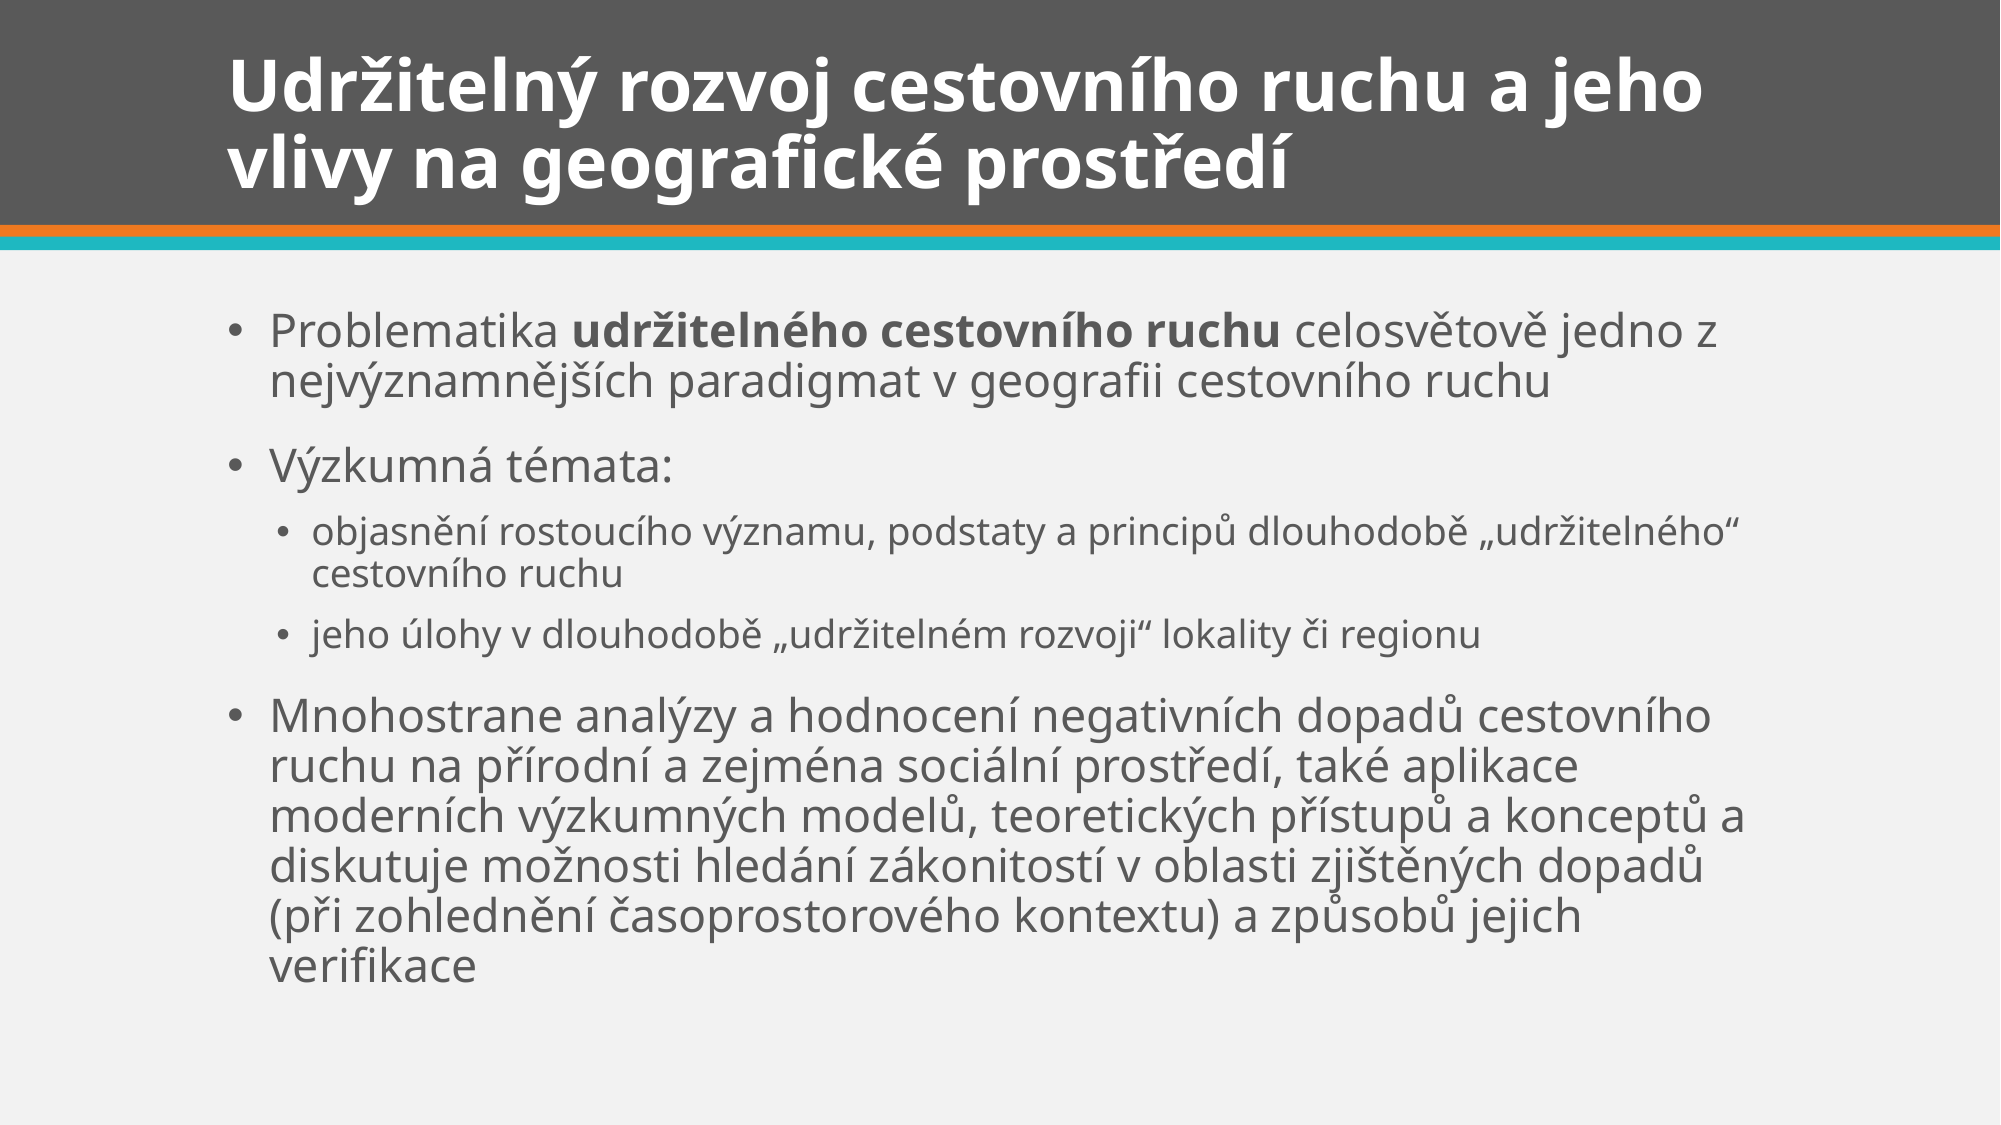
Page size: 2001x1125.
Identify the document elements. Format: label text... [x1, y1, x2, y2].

title Udržitelný rozvoj cestovního ruchu a jeho vlivy na geografické prostředí [212, 41, 1788, 212]
list Problematika udržitelného cestovního ruchu celosvětově jedno z nejvýznamnějších paradigmat v geografii cestovního ruchu Výzkumná témata: objasnění rostoucího významu, podstaty a principů dlouhodobě „udržitelného“ cestovního ruchu jeho úlohy v dlouhodobě „udržitelném rozvoji“ lokality či regionu Mnohostrane analýzy a hodnocení negativních dopadů cestovního ruchu na přírodní a zejména sociální prostředí, také aplikace moderních výzkumných modelů, teoretických přístupů a konceptů a diskutuje možnosti hledání zákonitostí v oblasti zjištěných dopadů (při zohlednění časoprostorového kontextu) a způsobů jejich verifikace [212, 299, 1788, 1013]
